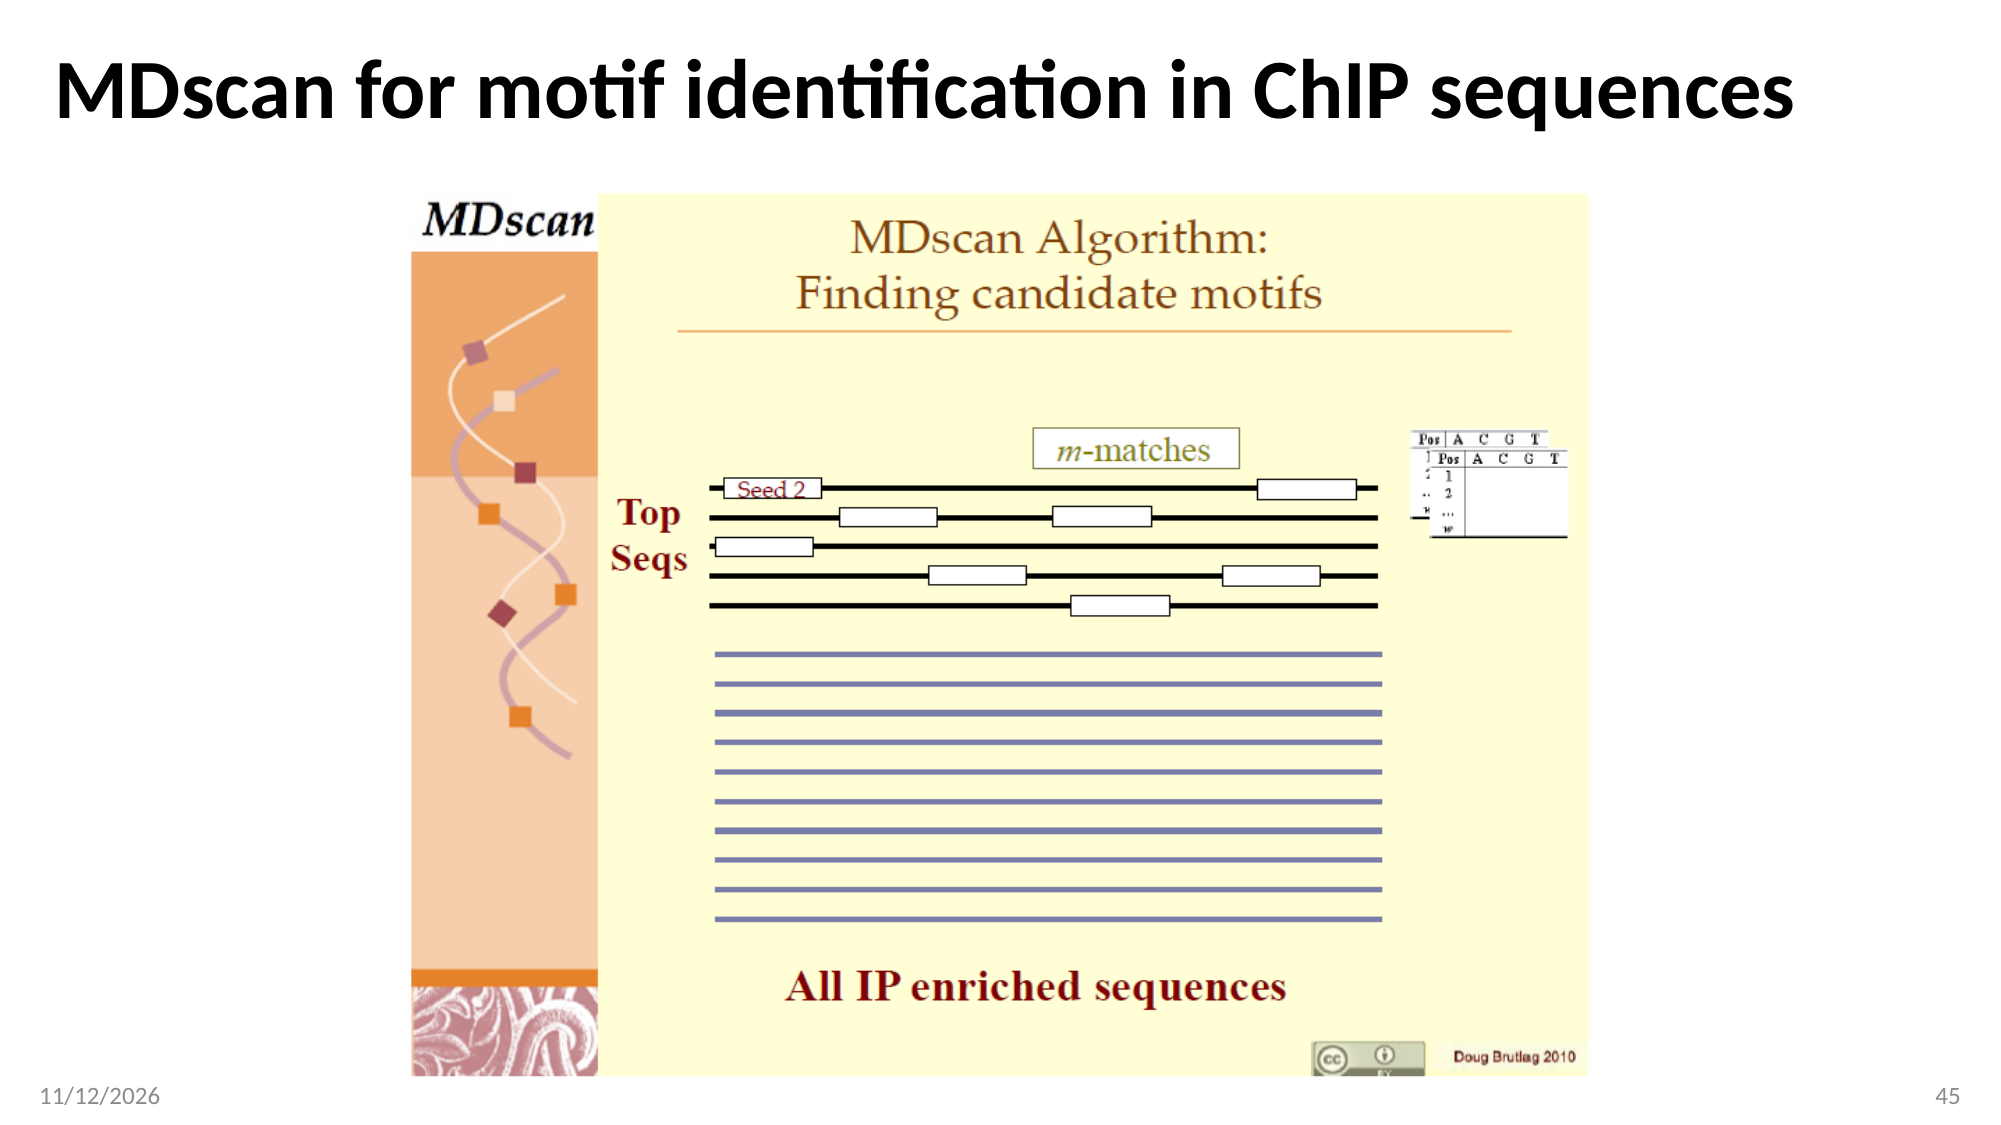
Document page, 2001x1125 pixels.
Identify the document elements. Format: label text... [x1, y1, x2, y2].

picture [346, 145, 1654, 1125]
slide_number 45 [1654, 1064, 1961, 1125]
title MDscan for motif identification in ChIP sequences [39, 37, 1961, 145]
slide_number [39, 1064, 346, 1125]
